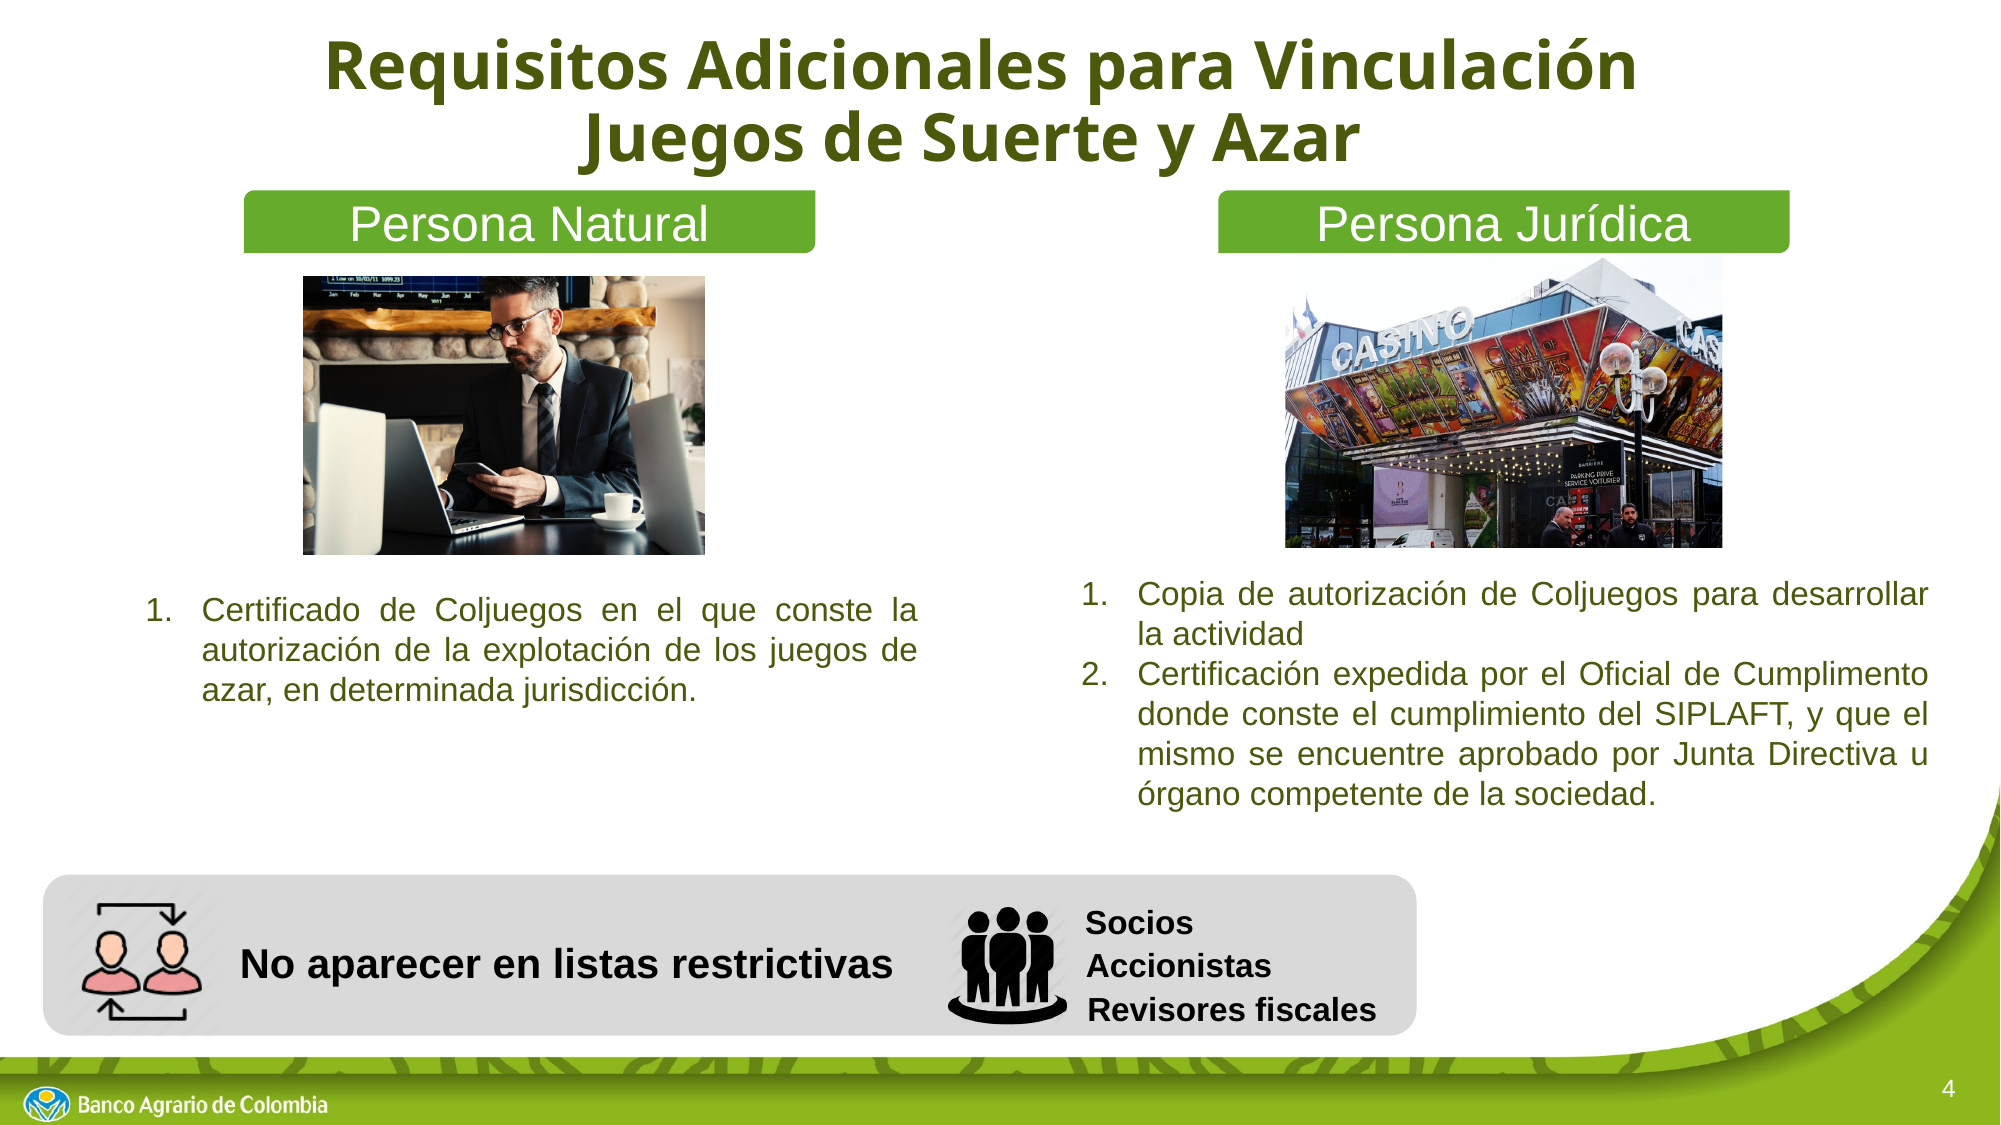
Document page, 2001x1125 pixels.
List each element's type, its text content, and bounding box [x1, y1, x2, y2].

picture [0, 0, 2001, 1125]
text_box Revisores fiscales [981, 981, 1483, 1036]
text_box Accionistas [1072, 936, 1364, 992]
text_box [41, 873, 1418, 1034]
text_box Copia de autorización de Coljuegos para desarrollar la actividad Certificación expedida por el Oficial de Cumplimento donde conste el cumplimiento del SIPLAFT, y que el mismo se encuentre aprobado por Junta Directiva u órgano competente de la sociedad. [1066, 564, 1945, 820]
text_box Requisitos Adicionales para Vinculación Juegos de Suerte y Azar [198, 23, 1766, 184]
text_box No aparecer en listas restrictivas [227, 929, 942, 995]
text_box Persona Jurídica [1218, 190, 1790, 254]
text_box Certificado de Coljuegos en el que conste la autorización de la explotación de los juegos de azar, en determinada jurisdicción. [130, 580, 934, 715]
slide_number 4 [1504, 1065, 1971, 1111]
text_box [227, 995, 1398, 1038]
text_box Socios [1070, 893, 1267, 949]
text_box Persona Natural [243, 190, 816, 254]
